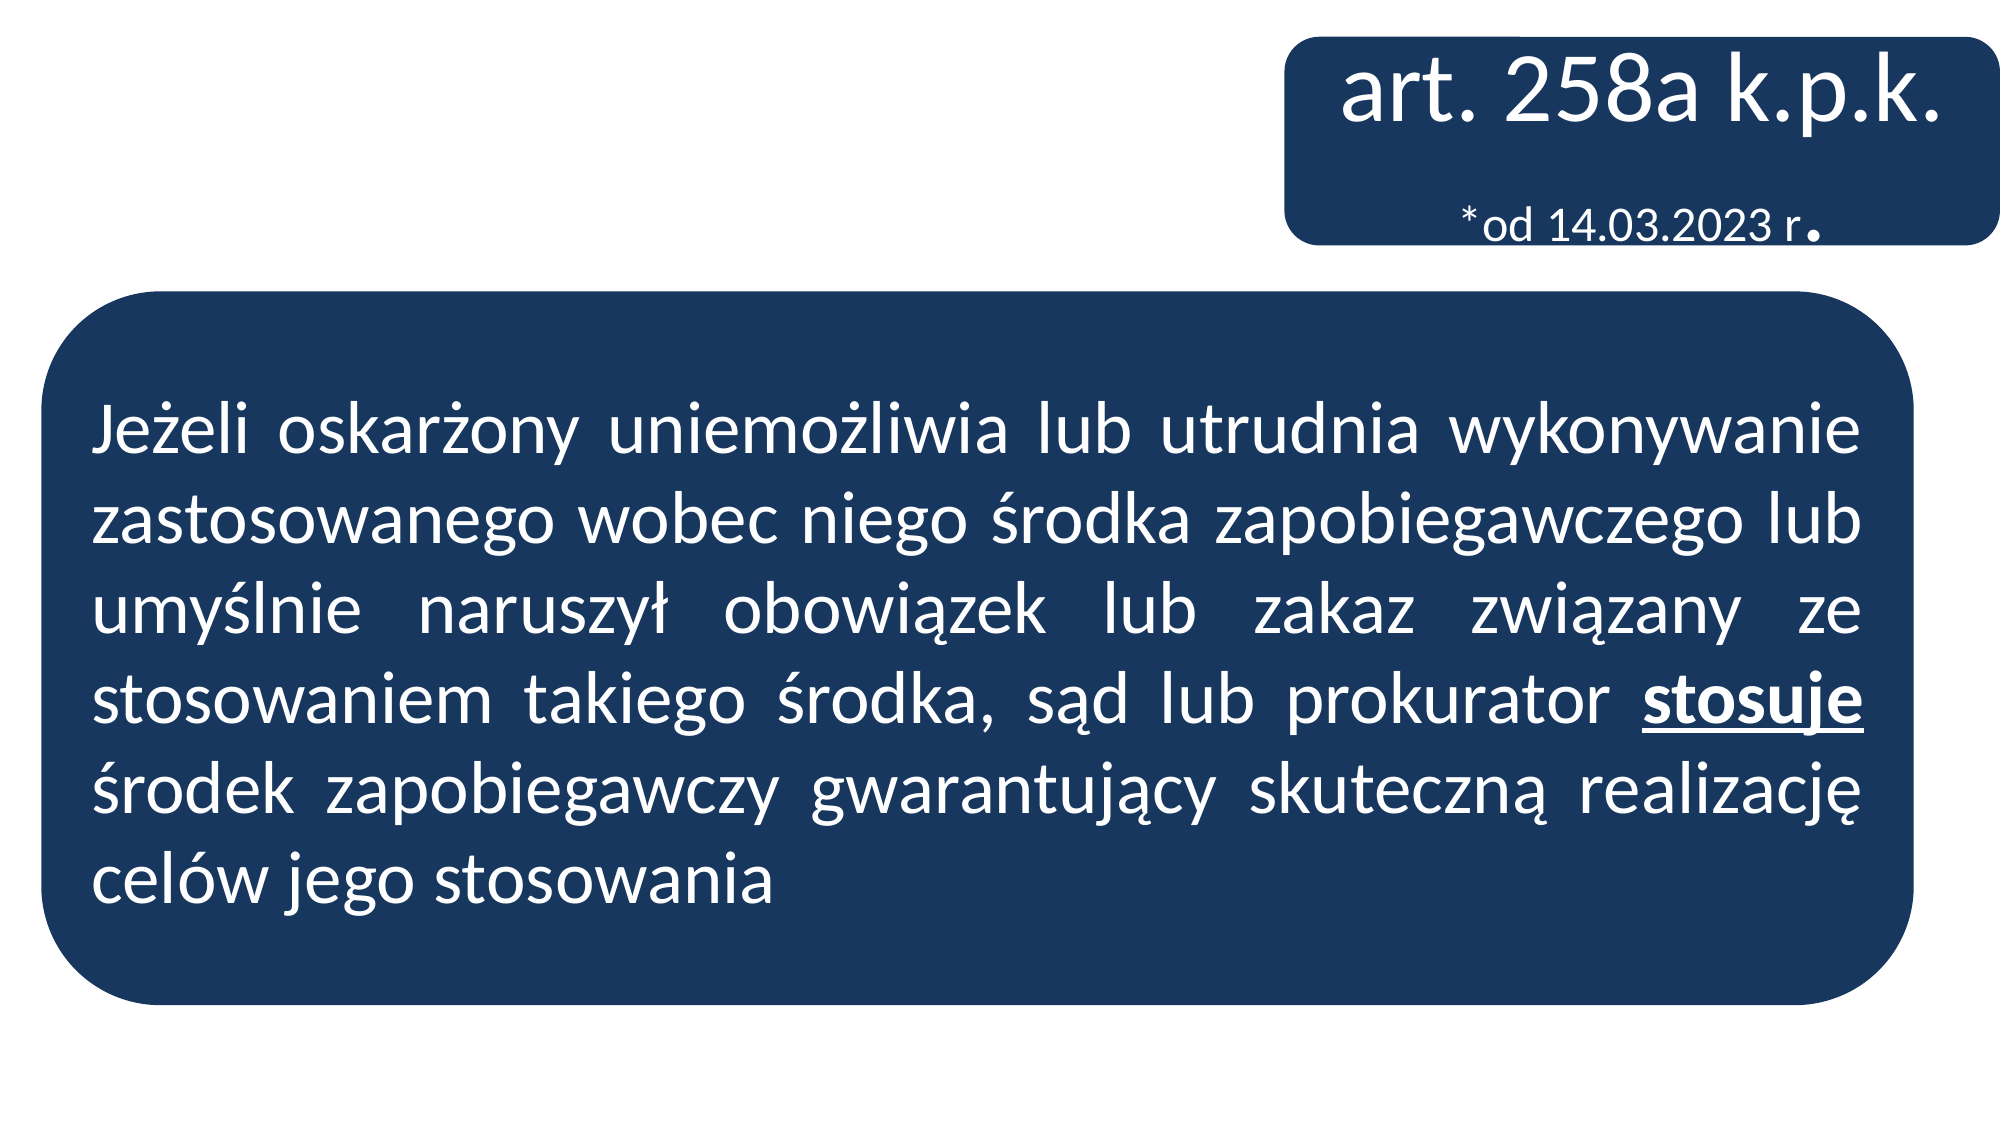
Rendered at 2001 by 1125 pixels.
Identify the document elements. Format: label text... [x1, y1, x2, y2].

text_box Jeżeli oskarżony uniemożliwia lub utrudnia wykonywanie zastosowanego wobec niego środka zapobiegawczego lub umyślnie naruszył obowiązek lub zakaz związany ze stosowaniem takiego środka, sąd lub prokurator stosuje środek zapobiegawczy gwarantujący skuteczną realizację celów jego stosowania [39, 289, 1916, 1008]
text_box art. 258a k.p.k. *od 14.03.2023 r. [1282, 34, 2000, 248]
